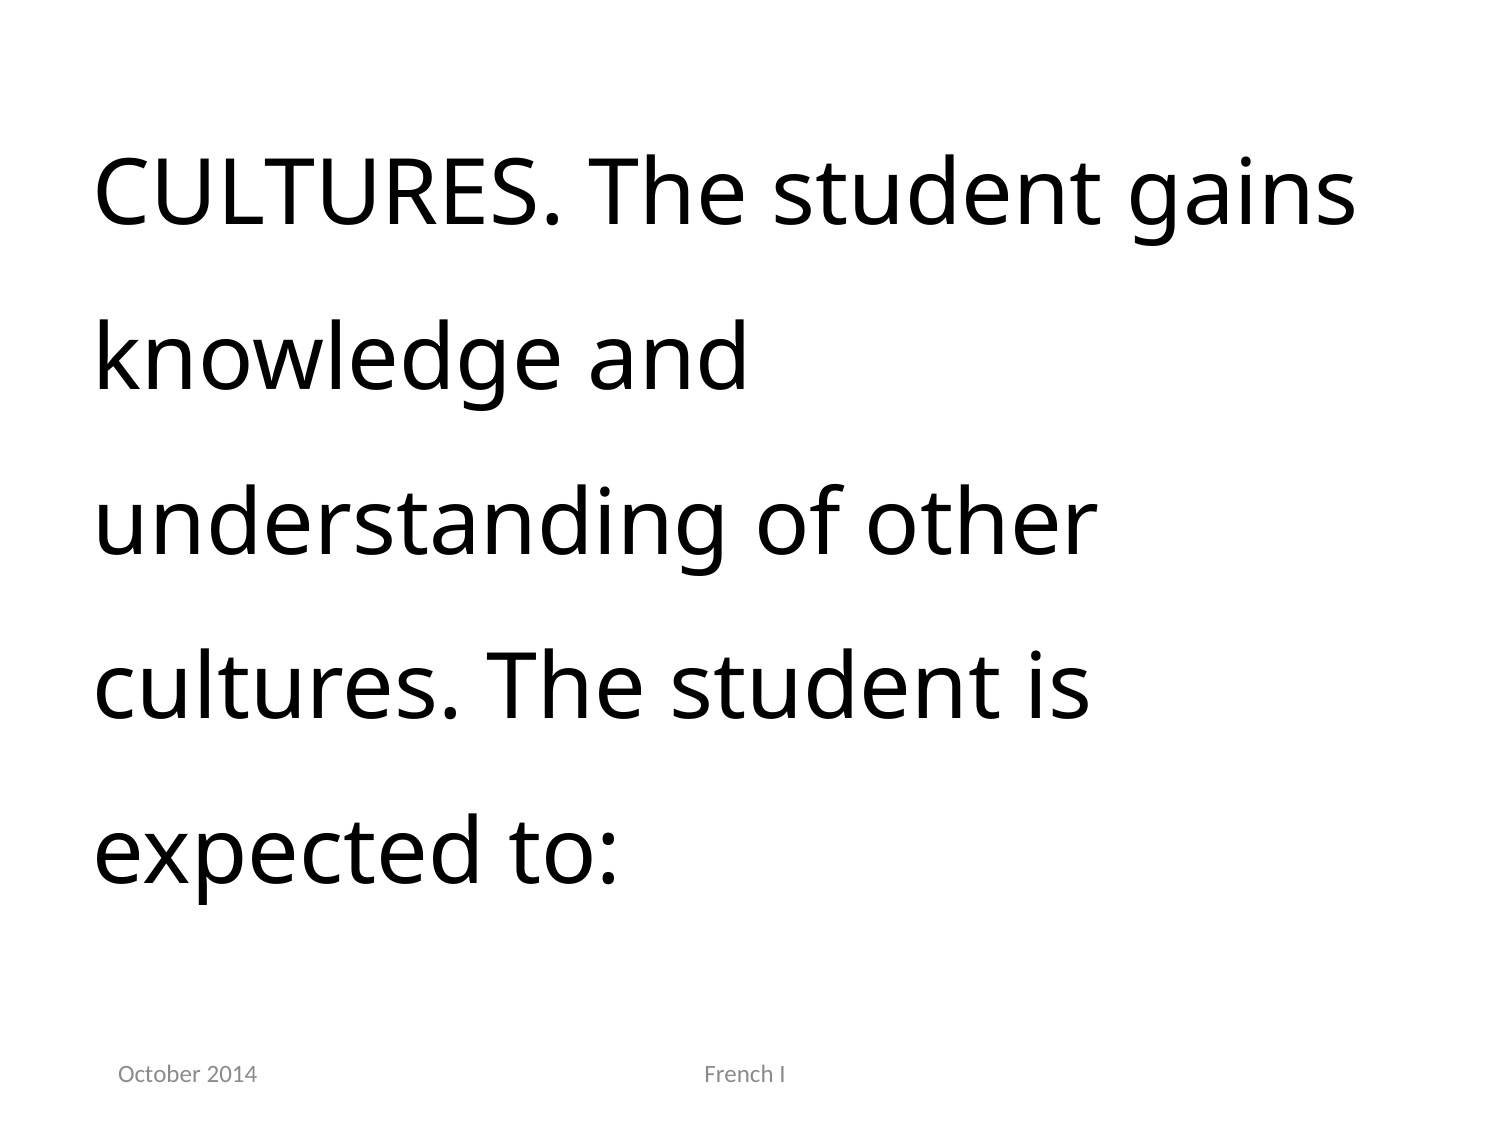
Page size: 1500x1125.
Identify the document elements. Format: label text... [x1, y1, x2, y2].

subtitle CULTURES. The student gains knowledge and understanding of other cultures. The student is expected to: [78, 70, 1429, 1014]
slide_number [103, 1042, 441, 1103]
footer French I [492, 1042, 999, 1103]
